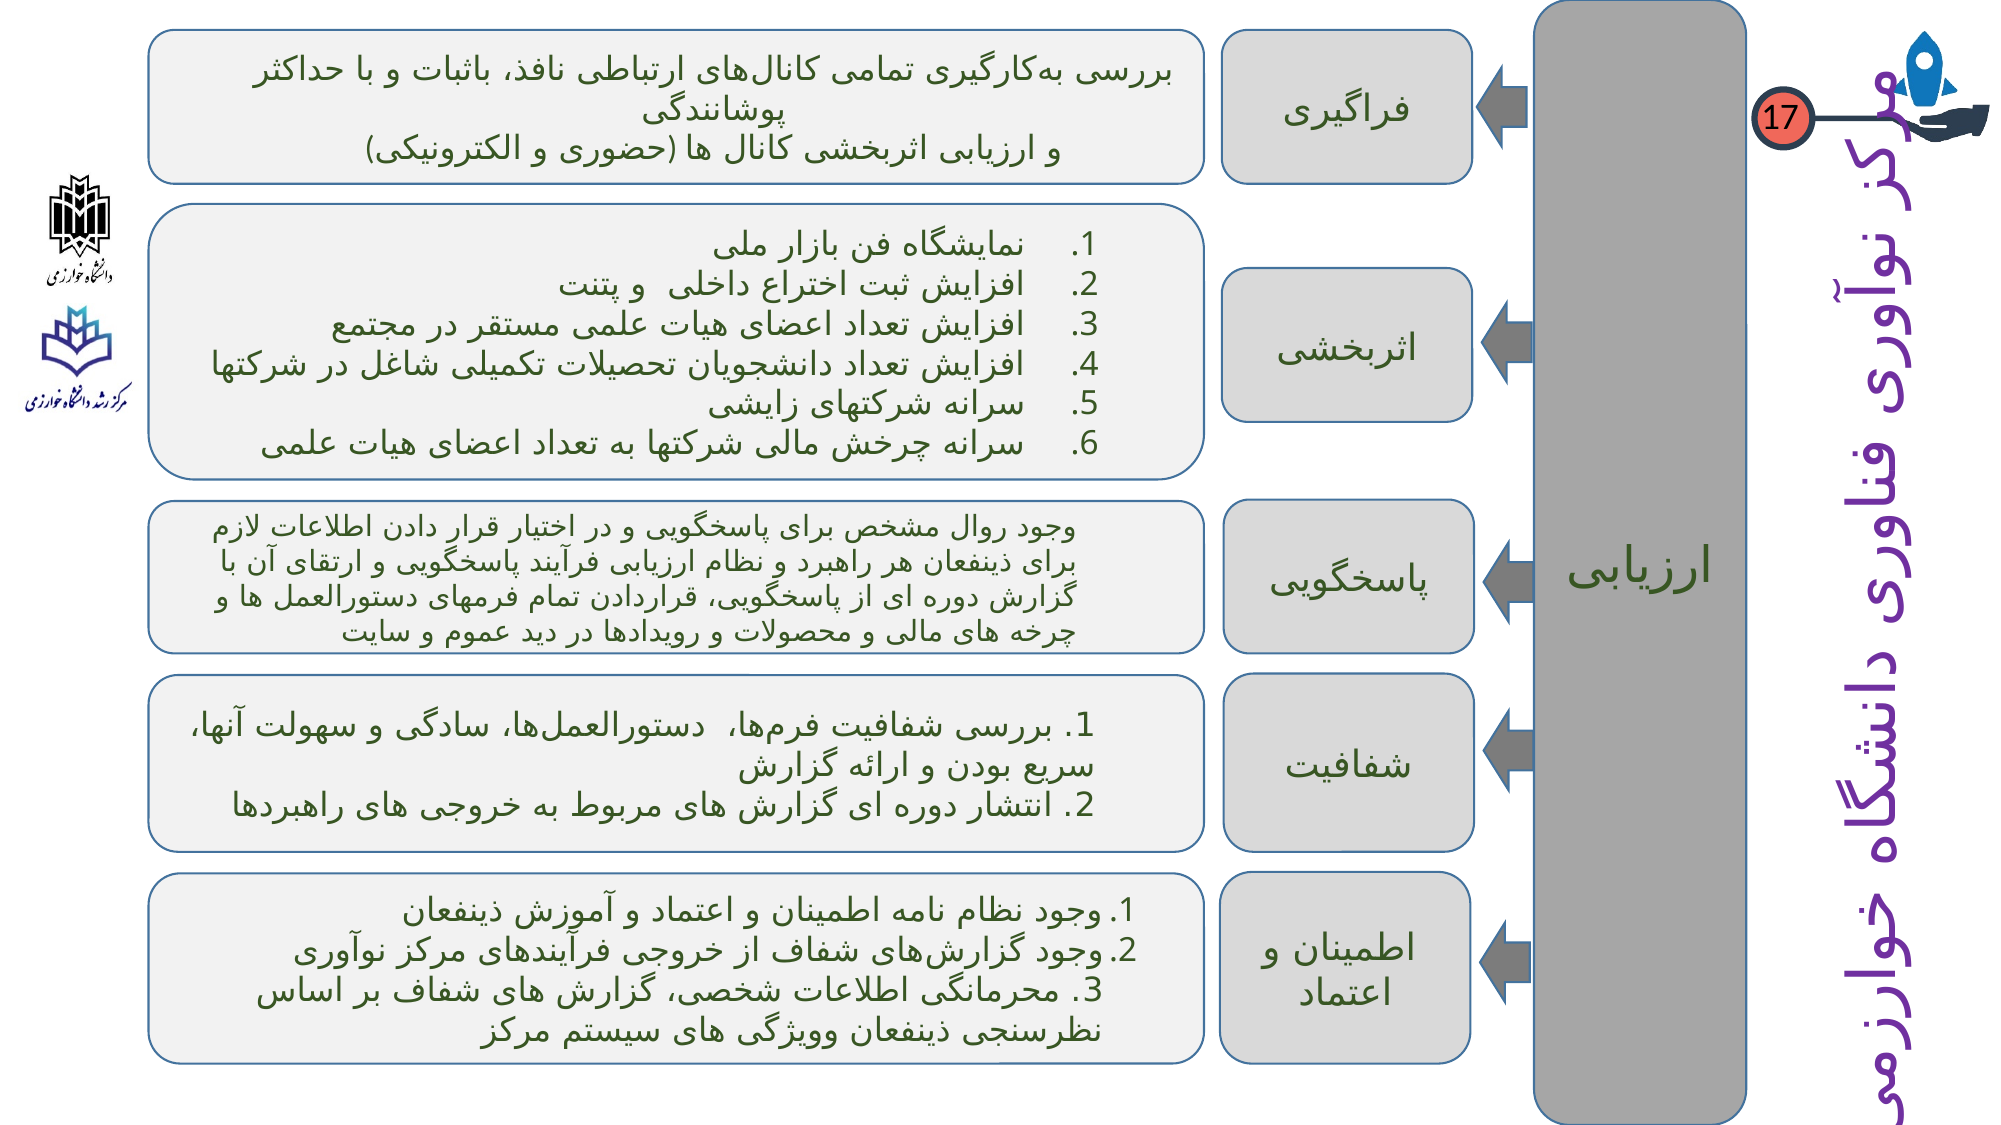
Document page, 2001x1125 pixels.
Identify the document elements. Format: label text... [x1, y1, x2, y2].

text_box [1482, 538, 1535, 626]
text_box 17 [1746, 85, 1754, 145]
text_box ارزیابی [1532, 0, 1748, 1125]
text_box اثربخشی [1220, 266, 1474, 423]
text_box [1754, 24, 2000, 169]
picture [14, 302, 140, 426]
text_box [1475, 63, 1528, 151]
text_box شفافیت [1222, 672, 1476, 853]
text_box اطمینان‌ و اعتماد [1218, 870, 1472, 1065]
text_box 1. بررسی شفافیت فرم‌ها، دستورالعمل‌ها، سادگی و سهولت آنها، سریع بودن و ارائه گزارش 2. انتشار دوره ای گزارش های مربوط به خروجی های راهبردها [147, 673, 1206, 853]
text_box پاسخگویی [1222, 498, 1476, 655]
text_box فراگیری [1220, 28, 1474, 185]
text_box [1478, 919, 1531, 1006]
text_box [1480, 299, 1533, 386]
text_box وجود نظام نامه اطمینان و اعتماد و آموزش ذینفعان وجود گزارش‌های شفاف از خروجی فرآیندهای مرکز نوآوری 3. محرمانگی اطلاعات شخصی، گزارش های شفاف بر اساس نظرسنجی ذینفعان وویژگی های سیستم مرکز [147, 872, 1206, 1065]
text_box [1482, 707, 1535, 794]
text_box بررسی به‌کارگیری تمامی کانال‌های ارتباطی نافذ، باثبات و با حداکثر پوشانندگی (حضوری و الکترونیکی) و ارزیابی اثربخشی کانال ها [147, 28, 1206, 185]
text_box نمایشگاه فن بازار ملی افزایش ثبت اختراع داخلی و پتنت افزایش تعداد اعضای هیات علمی مستقر در مجتمع افزایش تعداد دانشجویان تحصیلات تکمیلی شاغل در شرکتها سرانه شرکتهای زایشی سرانه چرخش مالی شرکتها به تعداد اعضای هیات علمی [147, 202, 1206, 481]
text_box مرکز نوآوری فناوری دانشگاه خوارزمی [1821, 169, 1916, 1125]
text_box وجود روال مشخص برای پاسخگویی و در اختیار قرار دادن اطلاعات لازم برای ذینفعان هر راهبرد و نظام ارزیابی فرآیند پاسخگویی و ارتقای آن با گزارش دوره ای از پاسخگویی، قراردادن تمام فرمهای دستورالعمل ها و چرخه های مالی و محصولات و رویدادها در دید عموم و سایت [147, 499, 1206, 655]
picture [32, 168, 122, 291]
